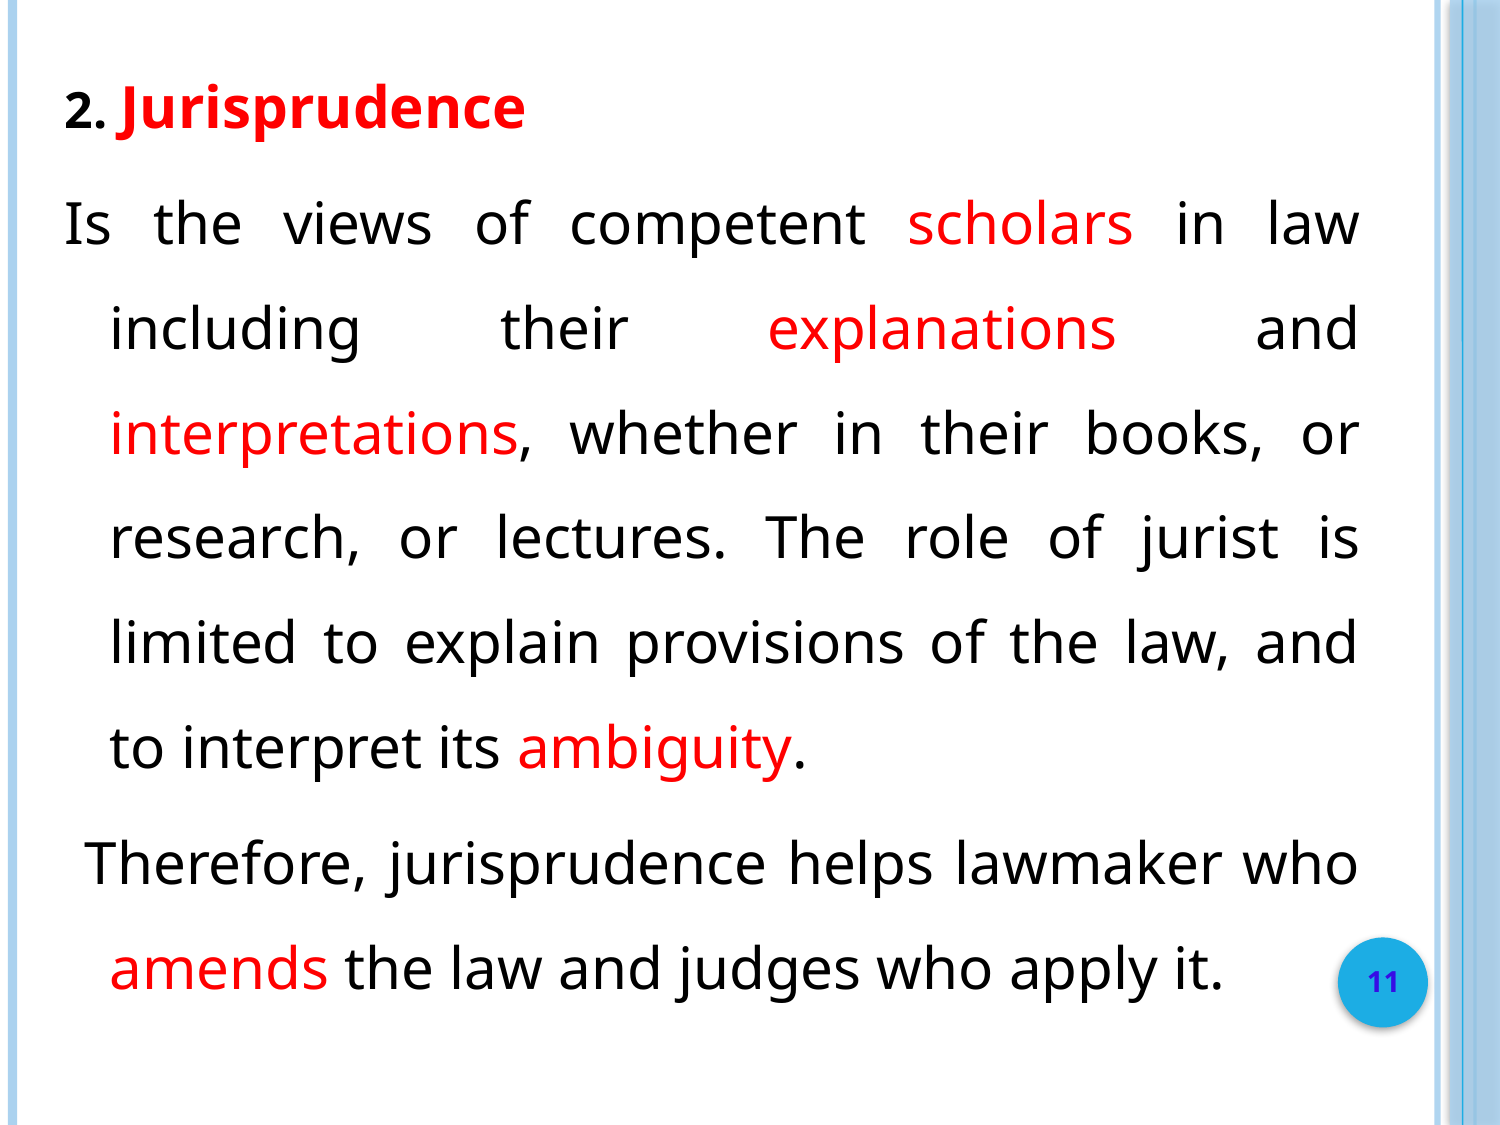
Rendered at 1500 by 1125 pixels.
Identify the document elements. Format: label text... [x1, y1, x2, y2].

slide_number 11 [1333, 940, 1434, 1027]
list 2. Jurisprudence Is the views of competent scholars in law including their explanations and interpretations, whether in their books, or research, or lectures. The role of jurist is limited to explain provisions of the law, and to interpret its ambiguity. Therefore, jurisprudence helps lawmaker who amends the law and judges who apply it. [50, 62, 1375, 1038]
